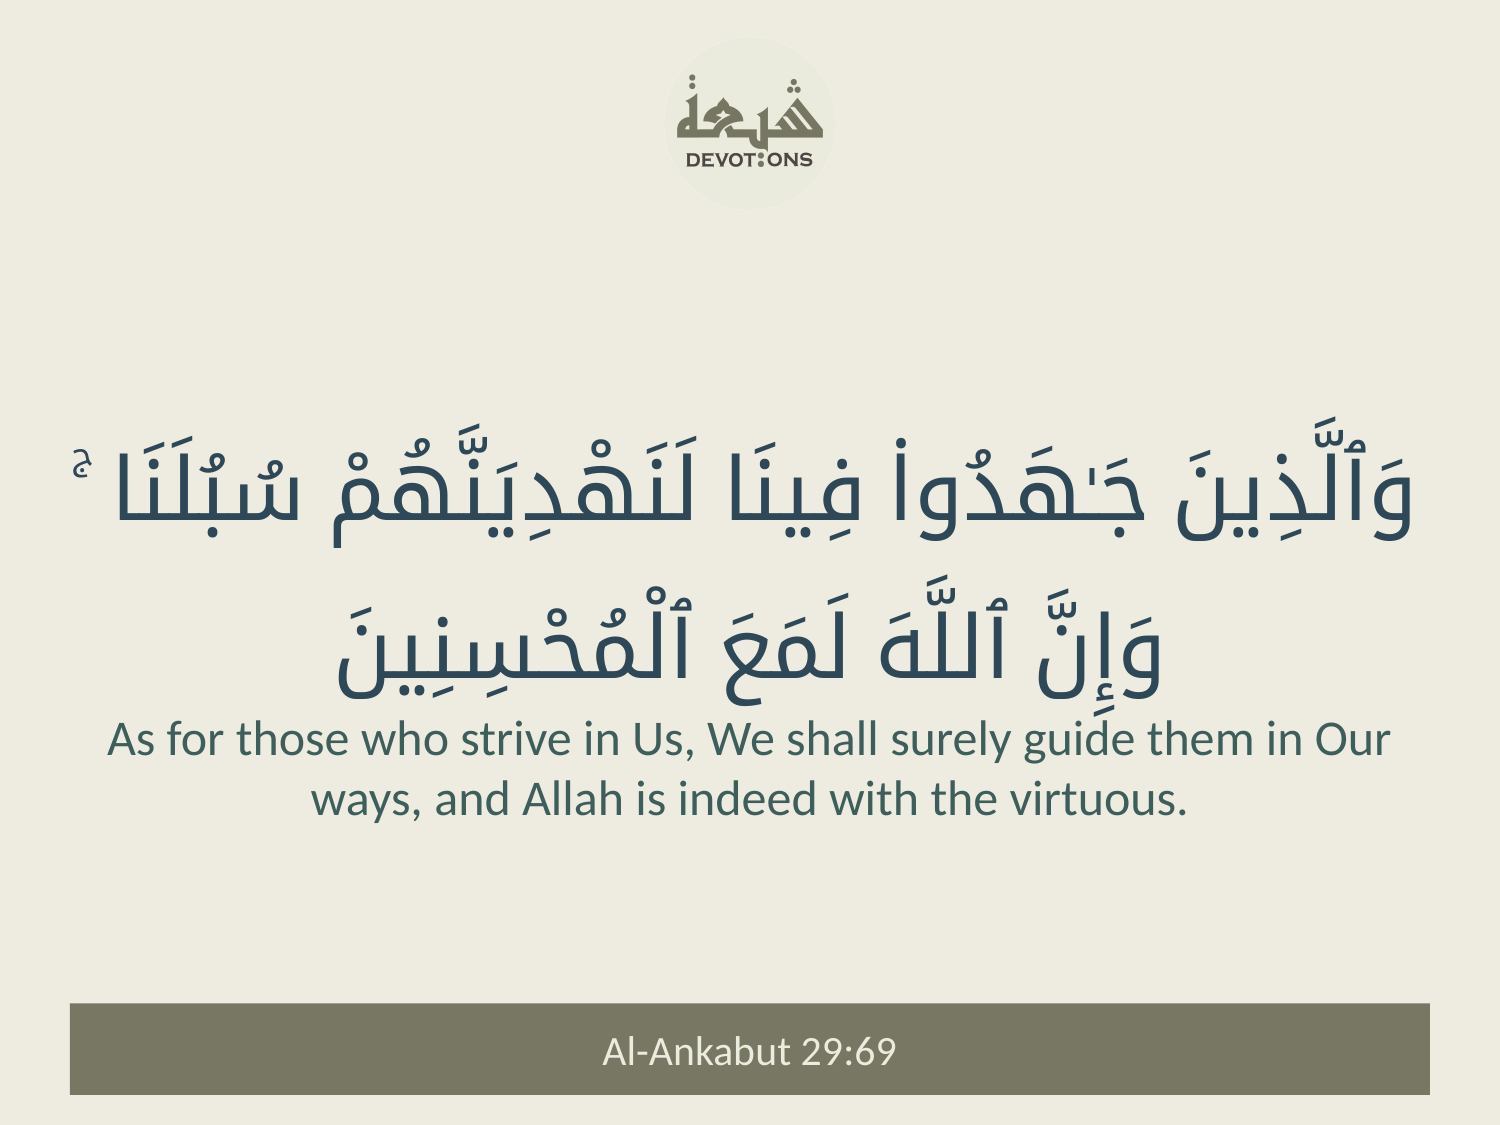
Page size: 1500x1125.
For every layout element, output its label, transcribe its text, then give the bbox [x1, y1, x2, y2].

list Al-Ankabut 29:69 [69, 1003, 1430, 1095]
list وَٱلَّذِينَ جَـٰهَدُوا۟ فِينَا لَنَهْدِيَنَّهُمْ سُبُلَنَا ۚ وَإِنَّ ٱللَّهَ لَمَعَ ٱلْمُحْسِنِينَ As for those who strive in Us, We shall surely guide them in Our ways, and Allah is indeed with the virtuous. [69, 203, 1430, 1003]
picture [656, 29, 844, 203]
